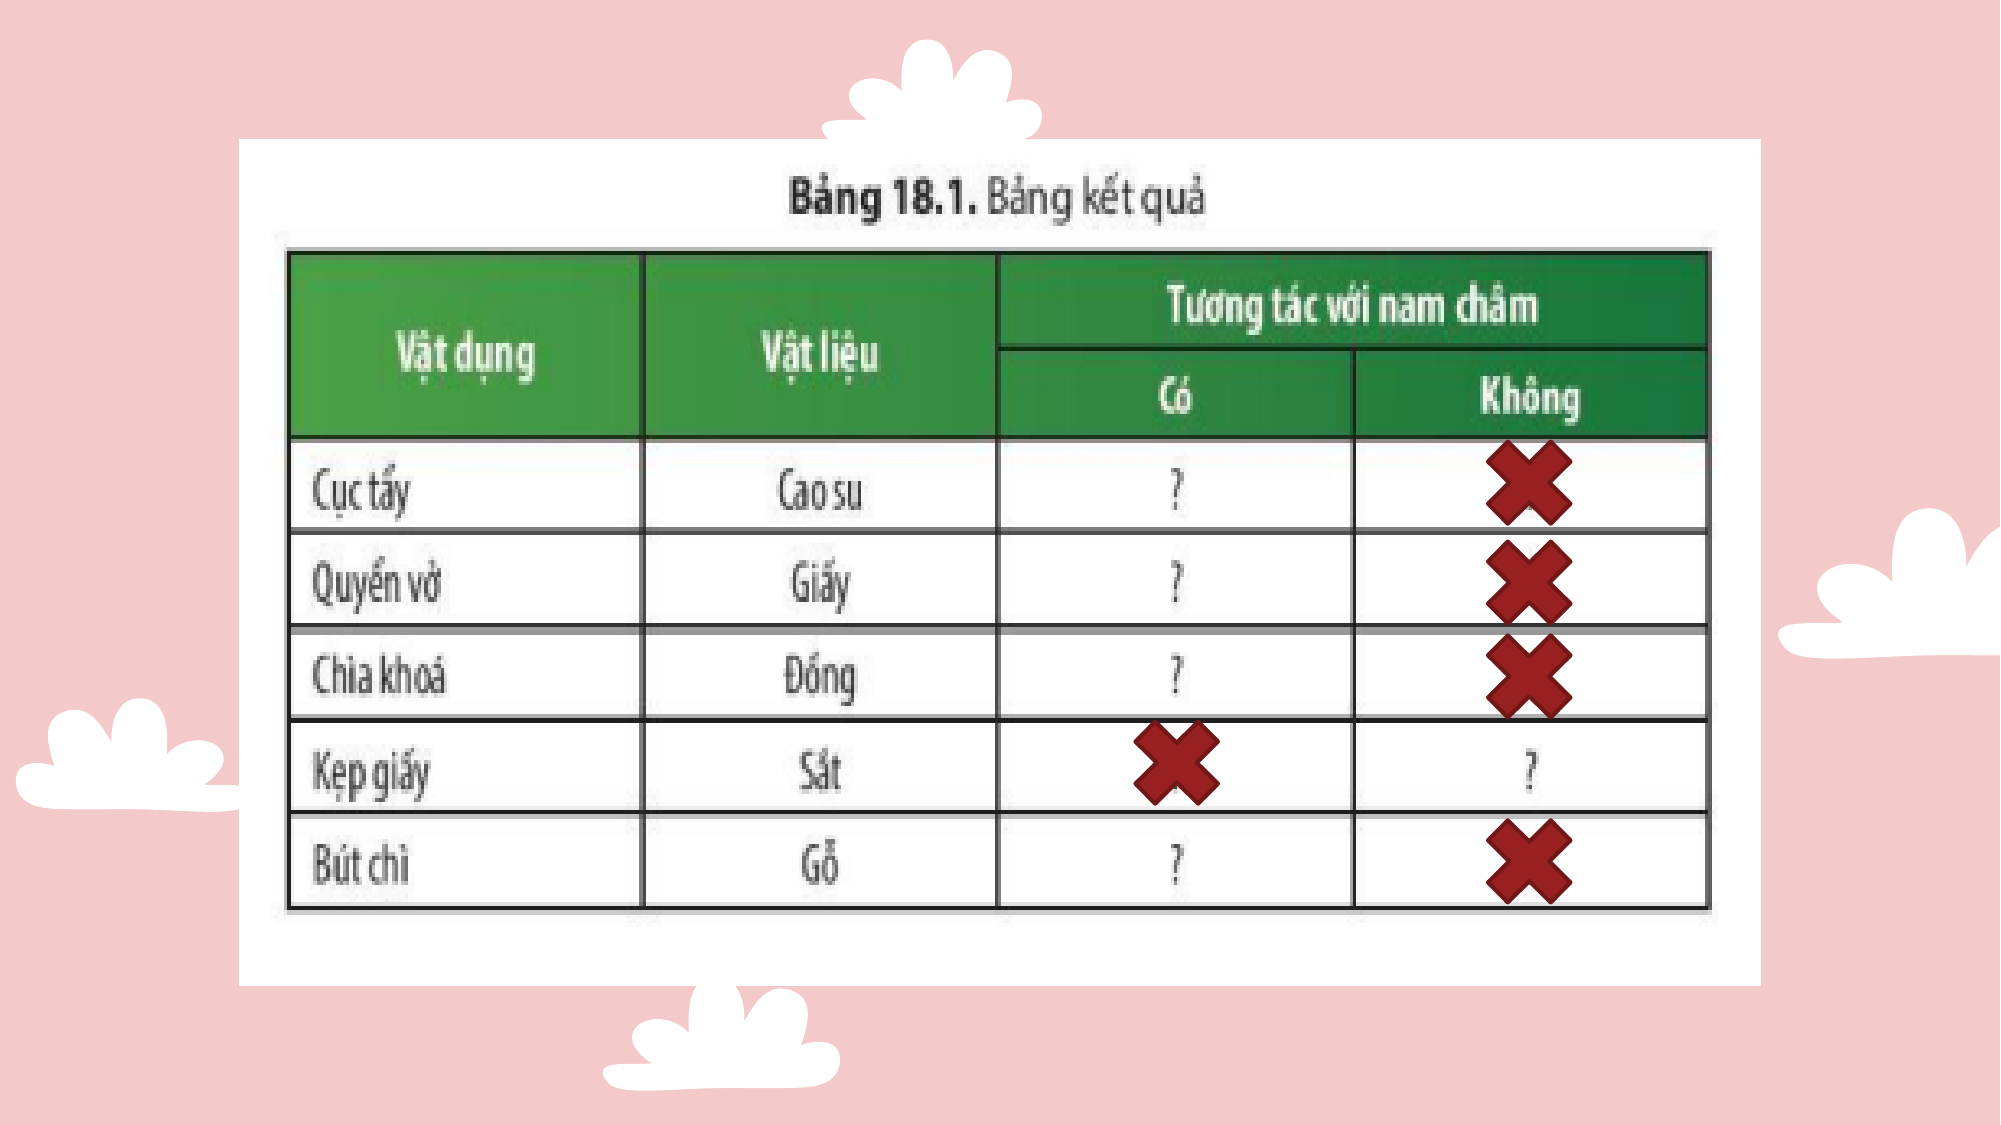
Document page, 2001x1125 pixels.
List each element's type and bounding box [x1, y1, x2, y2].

picture [239, 139, 1761, 986]
